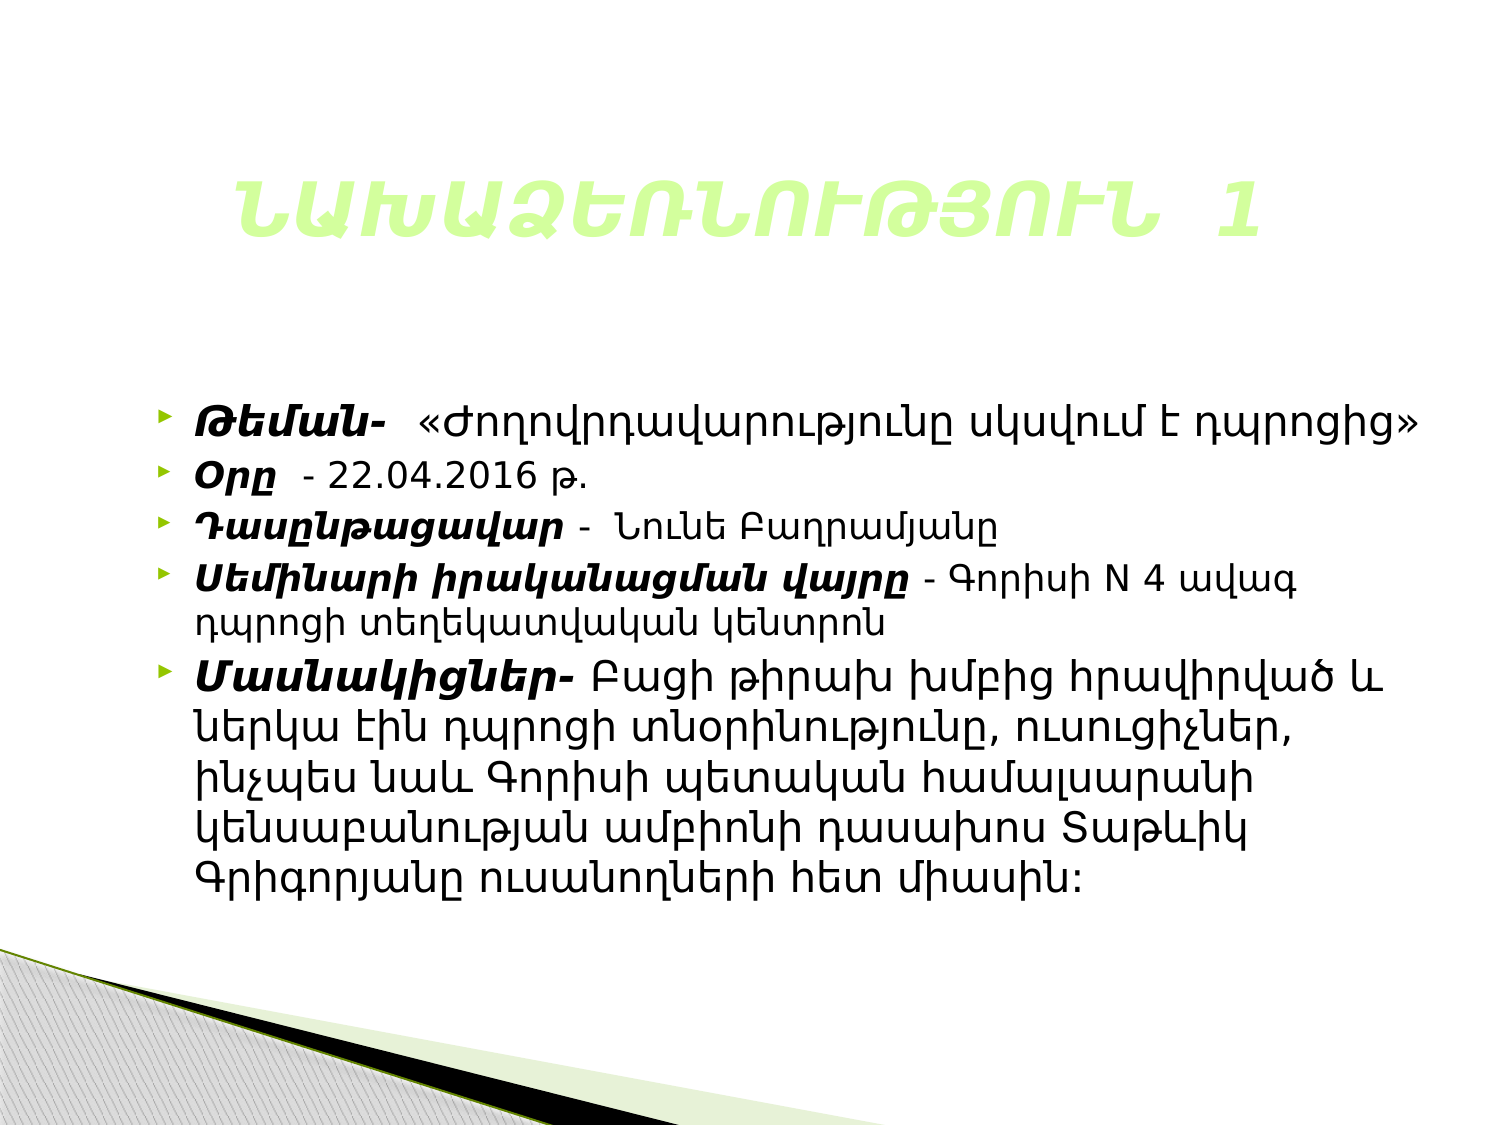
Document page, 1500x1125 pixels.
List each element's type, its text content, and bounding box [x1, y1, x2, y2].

list Թեման- «Ժողովրդավարությունը սկսվում է դպրոցից» Օրը - 22.04.2016 թ. Դասընթացավար - Նունե Բաղրամյանը Սեմինարի իրականացման վայրը - Գորիսի N 4 ավագ դպրոցի տեղեկատվական կենտրոն Մասնակիցներ- Բացի թիրախ խմբից հրավիրված և ներկա էին դպրոցի տնօրինությունը, ուսուցիչներ, ինչպես նաև Գորիսի պետական համալսարանի կենսաբանության ամբիոնի դասախոս Տաթևիկ Գրիգորյանը ուսանողների հետ միասին: [125, 387, 1463, 950]
title ՆԱԽԱՁԵՌՆՈՒԹՅՈՒՆ 1 [75, 112, 1425, 300]
